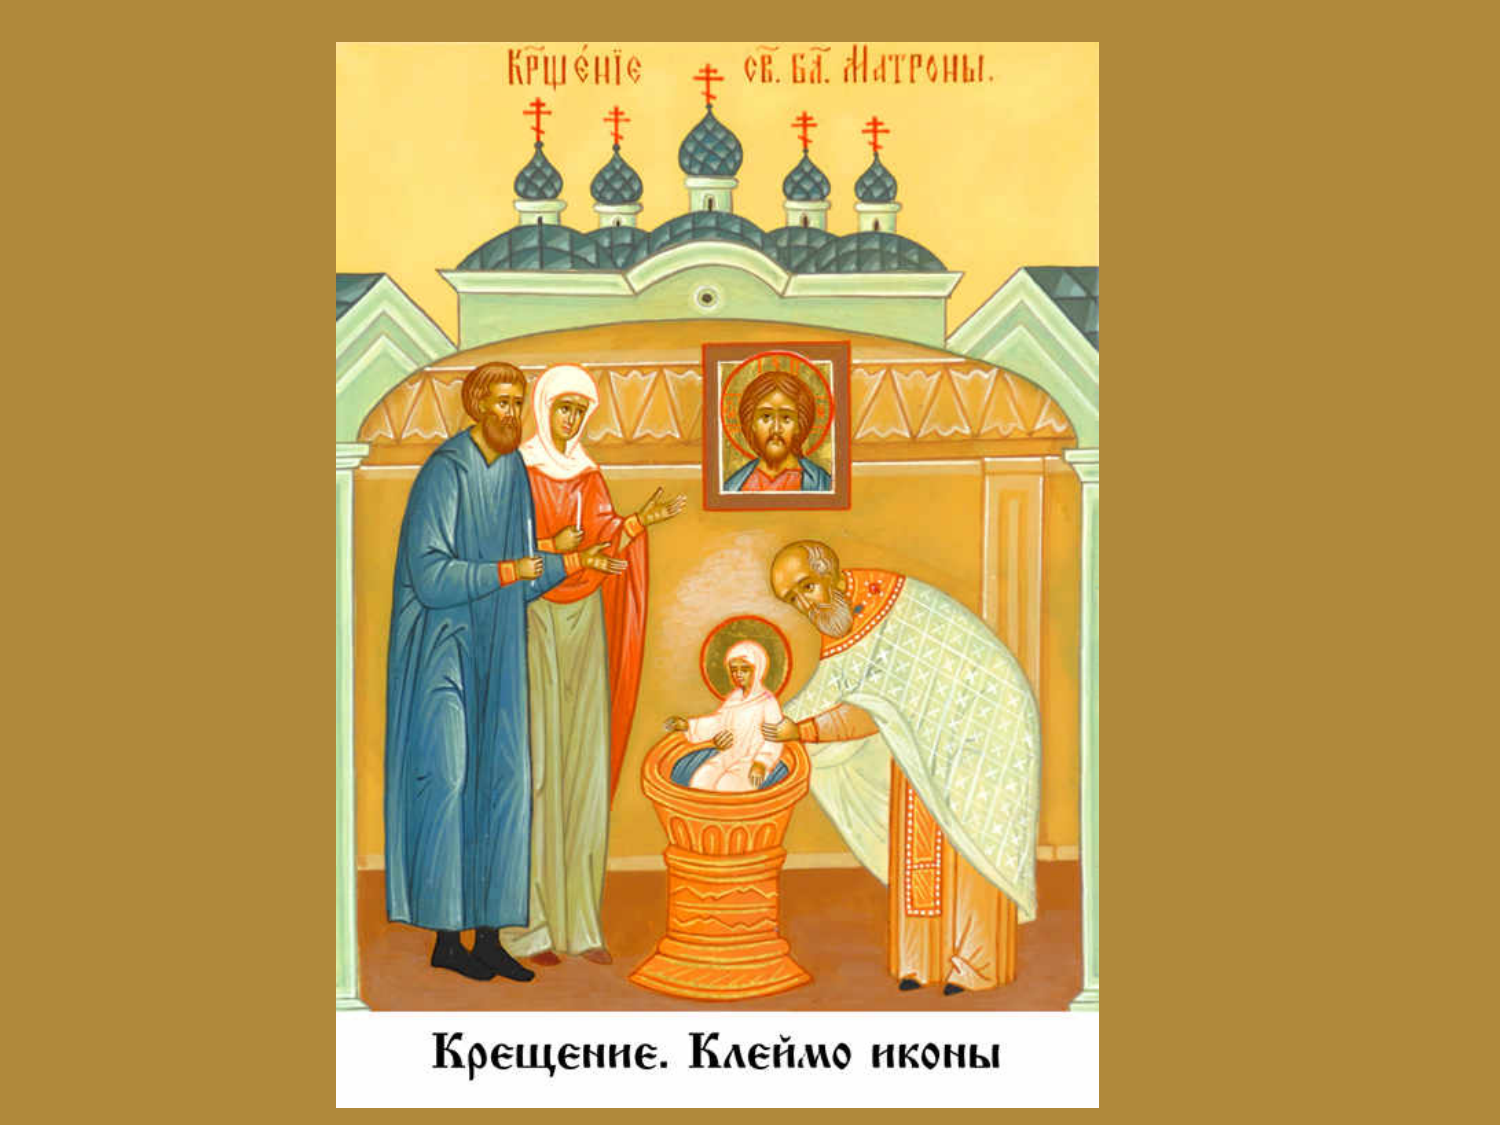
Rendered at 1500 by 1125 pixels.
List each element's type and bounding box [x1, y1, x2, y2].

picture [336, 42, 1099, 1109]
